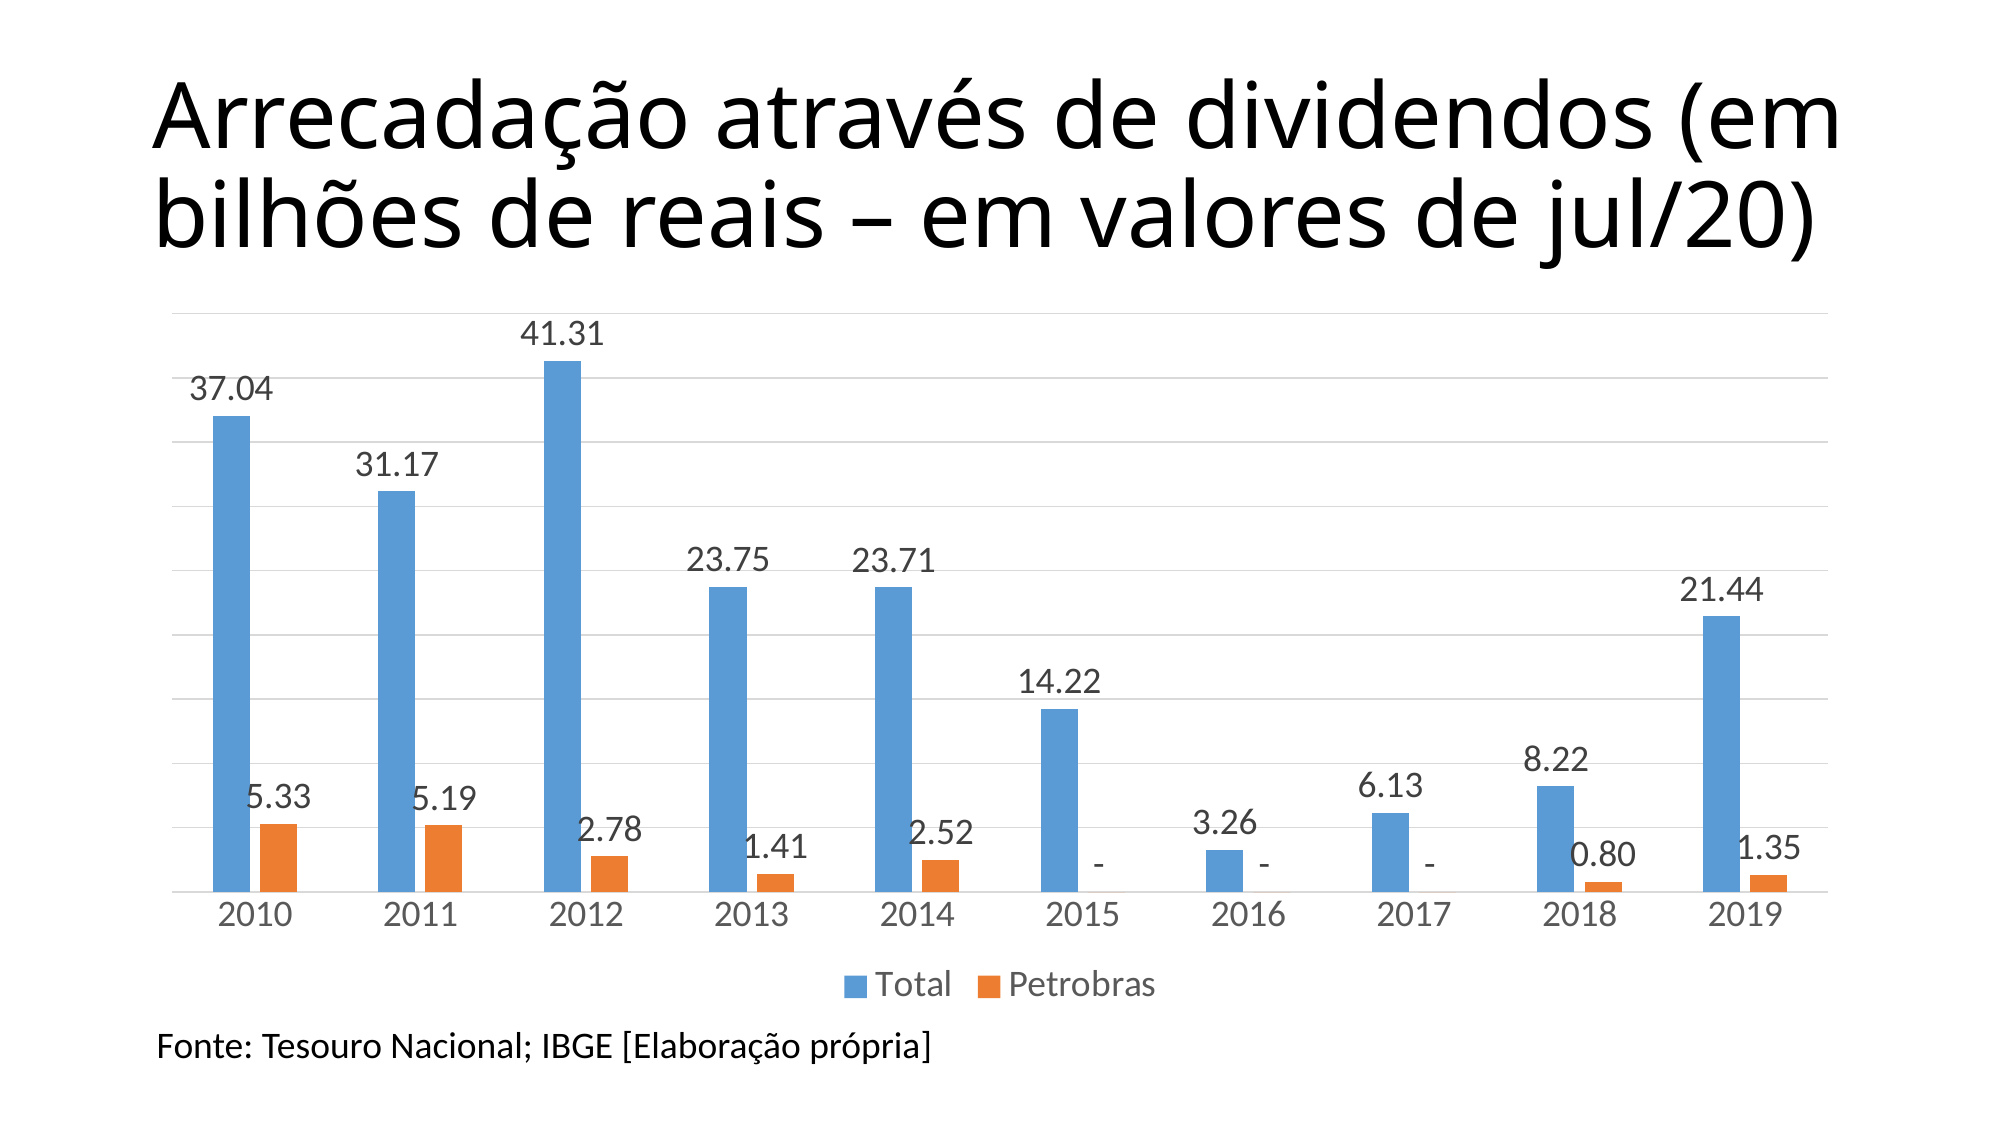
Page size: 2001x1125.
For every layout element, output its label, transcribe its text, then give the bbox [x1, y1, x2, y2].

text_box Fonte: Tesouro Nacional; IBGE [Elaboração própria] [141, 1014, 948, 1073]
chart [137, 299, 1863, 1014]
title Arrecadação através de dividendos (em bilhões de reais – em valores de jul/20) [137, 59, 1863, 278]
